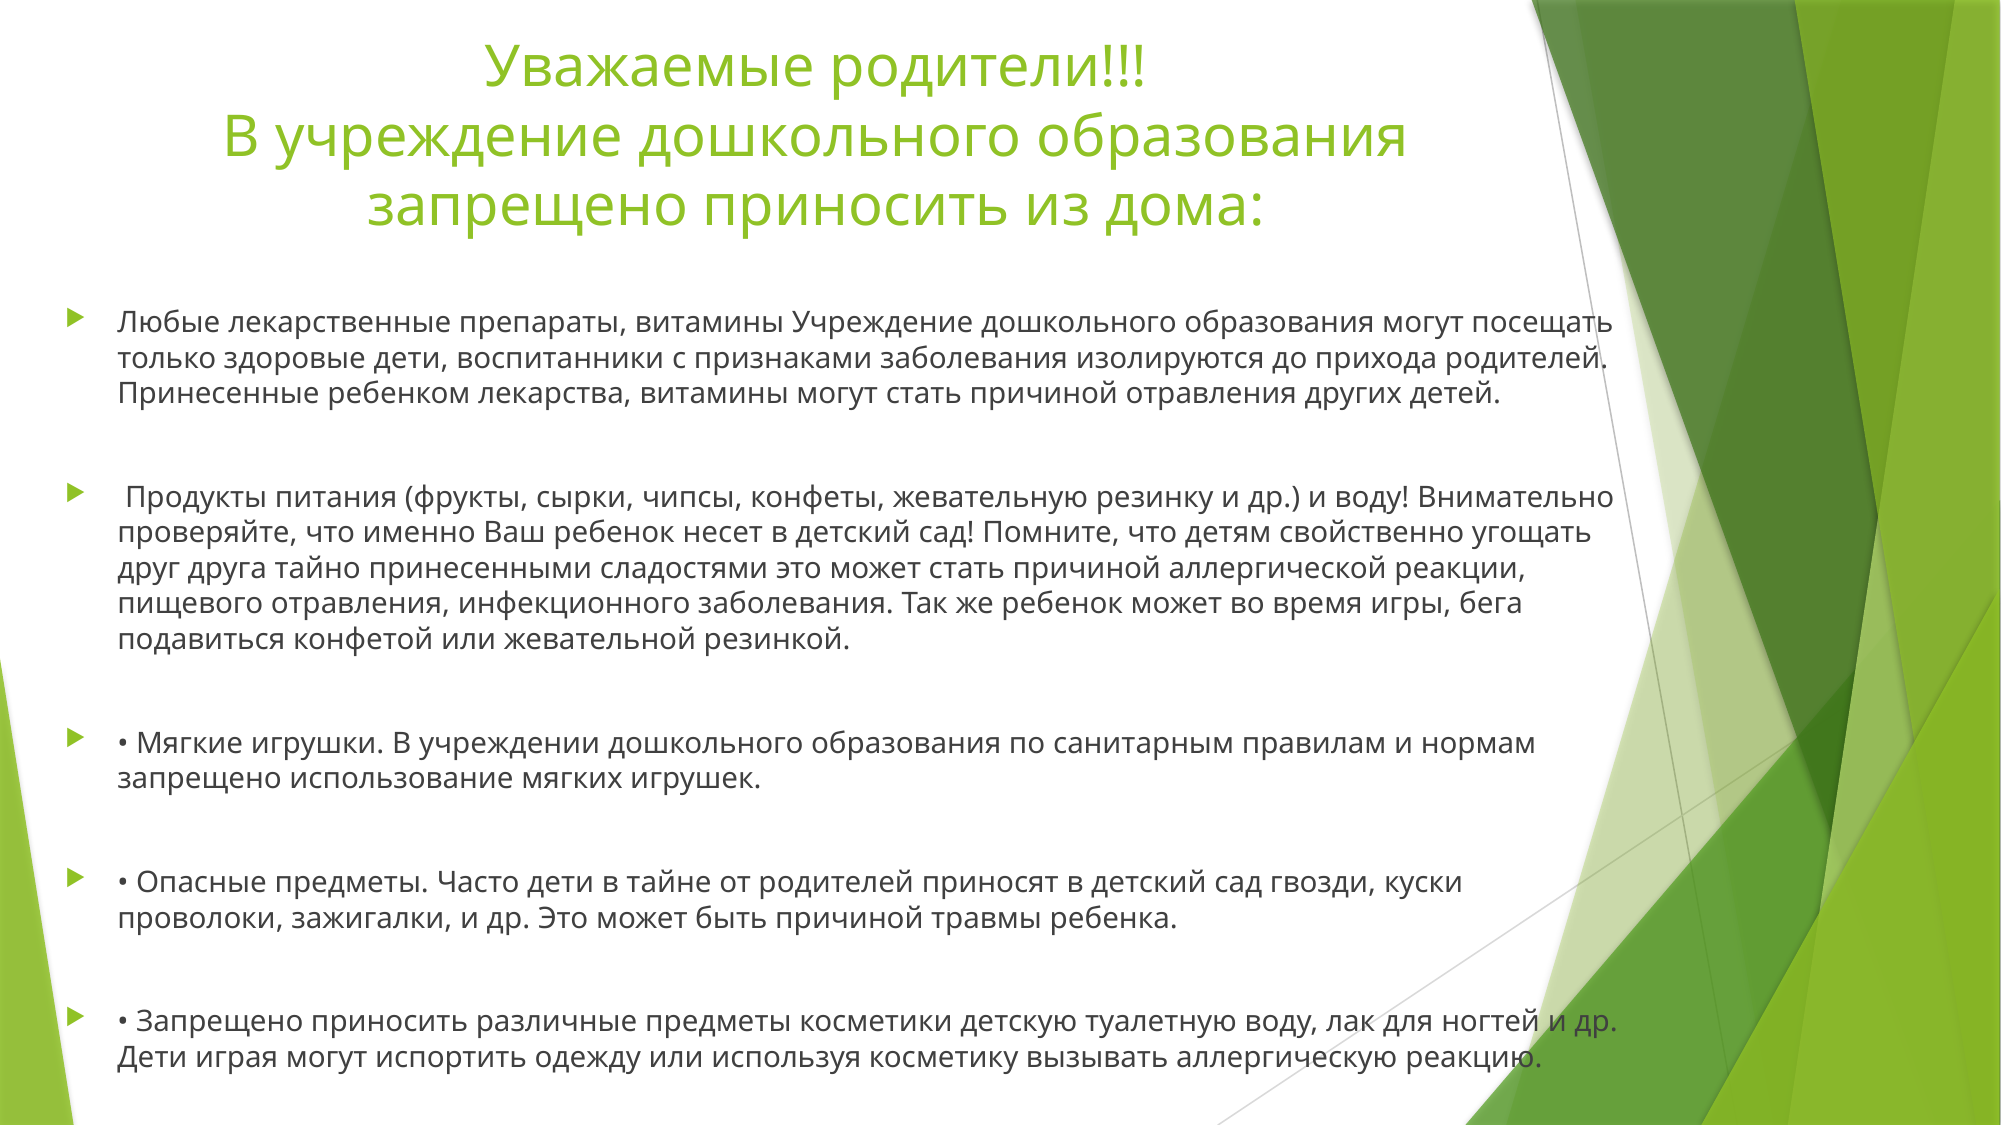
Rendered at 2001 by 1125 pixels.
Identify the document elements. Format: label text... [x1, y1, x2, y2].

list Любые лекарственные препараты, витамины Учреждение дошкольного образования могут посещать только здоровые дети, воспитанники с признаками заболевания изолируются до прихода родителей. Принесенные ребенком лекарства, витамины могут стать причиной отравления других детей. Продукты питания (фрукты, сырки, чипсы, конфеты, жевательную резинку и др.) и воду! Внимательно проверяйте, что именно Ваш ребенок несет в детский сад! Помните, что детям свойственно угощать друг друга тайно принесенными сладостями это может стать причиной аллергической реакции, пищевого отравления, инфекционного заболевания. Так же ребенок может во время игры, бега подавиться конфетой или жевательной резинкой. • Мягкие игрушки. В учреждении дошкольного образования по санитарным правилам и нормам запрещено использование мягких игрушек. • Опасные предметы. Часто дети в тайне от родителей приносят в детский сад гвозди, куски проволоки, зажигалки, и др. Это может быть причиной травмы ребенка. • Запрещено приносить различные предметы косметики детскую туалетную воду, лак для ногтей и др. Дети играя могут испортить одежду или используя косметику вызывать аллергическую реакцию. [49, 295, 1642, 1103]
title Уважаемые родители!!! В учреждение дошкольного образования запрещено приносить из дома: [110, 21, 1522, 295]
